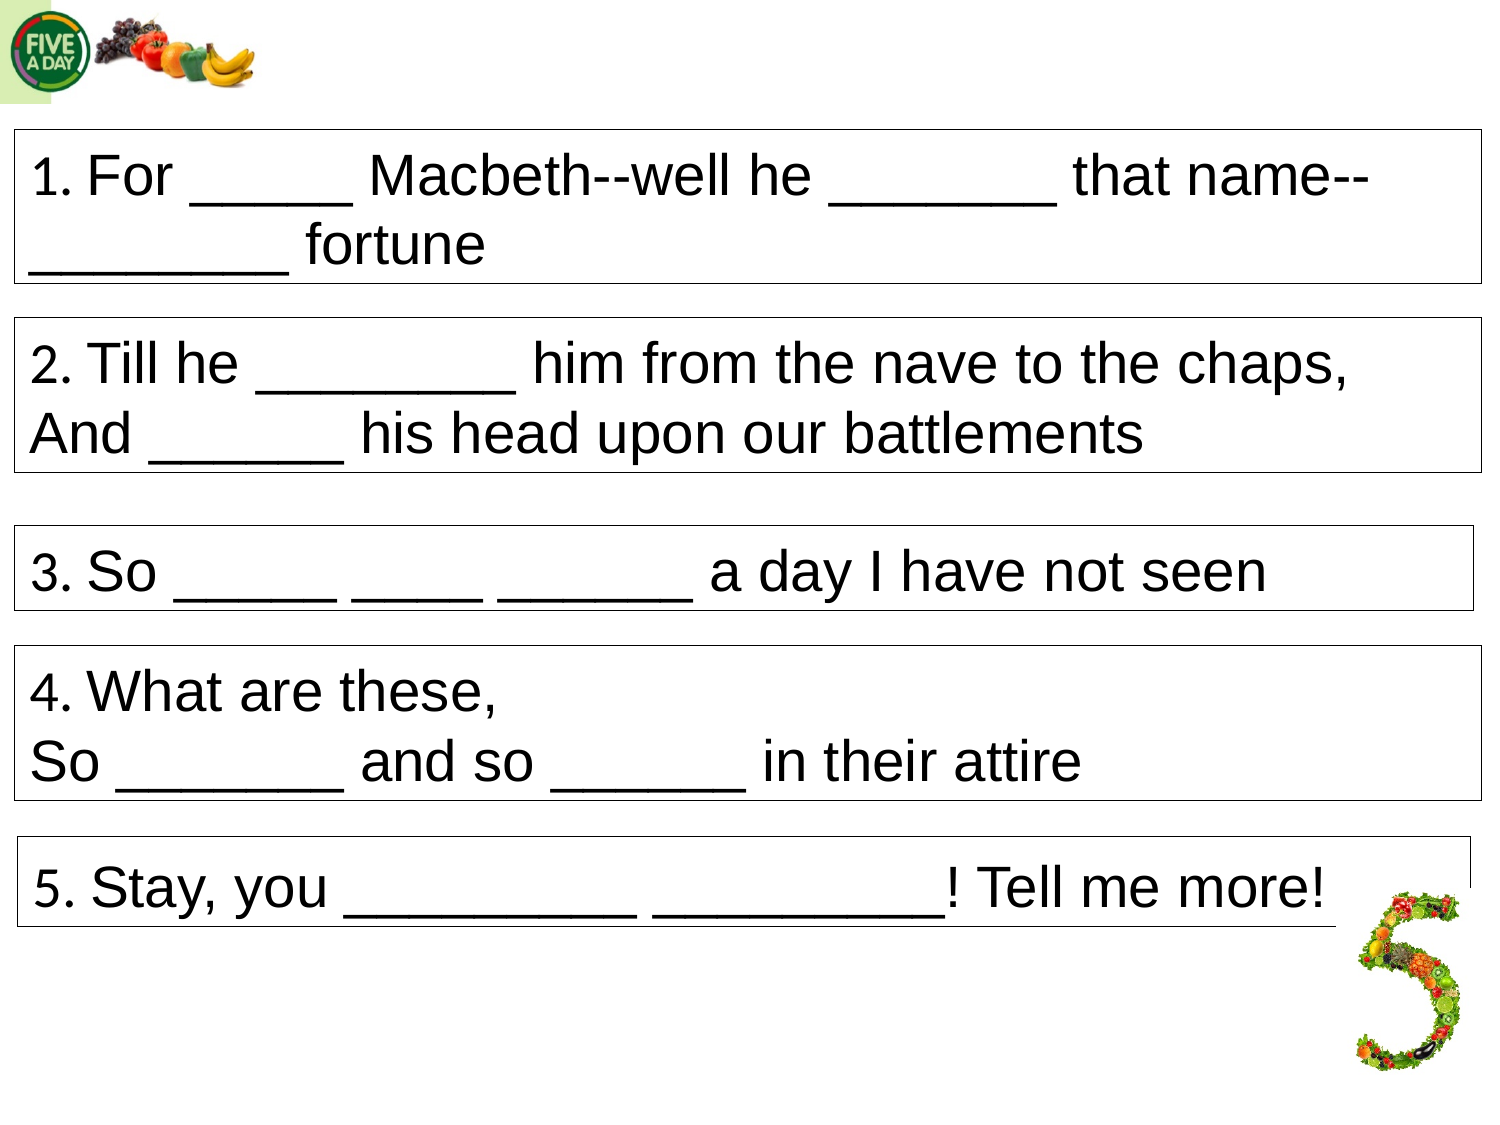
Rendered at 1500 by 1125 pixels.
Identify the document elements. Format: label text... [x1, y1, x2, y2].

text_box 1. For _____ Macbeth--well he _______ that name-- ________ fortune [14, 129, 1482, 284]
text_box 2. Till he ________ him from the nave to the chaps, And ______ his head upon our battlements [14, 317, 1482, 473]
picture [0, 0, 264, 104]
picture [1336, 888, 1476, 1075]
text_box 4. What are these, So _______ and so ______ in their attire [14, 645, 1482, 801]
text_box 3. So _____ ____ ______ a day I have not seen [14, 525, 1474, 611]
text_box 5. Stay, you _________ _________! Tell me more! [17, 836, 1471, 927]
